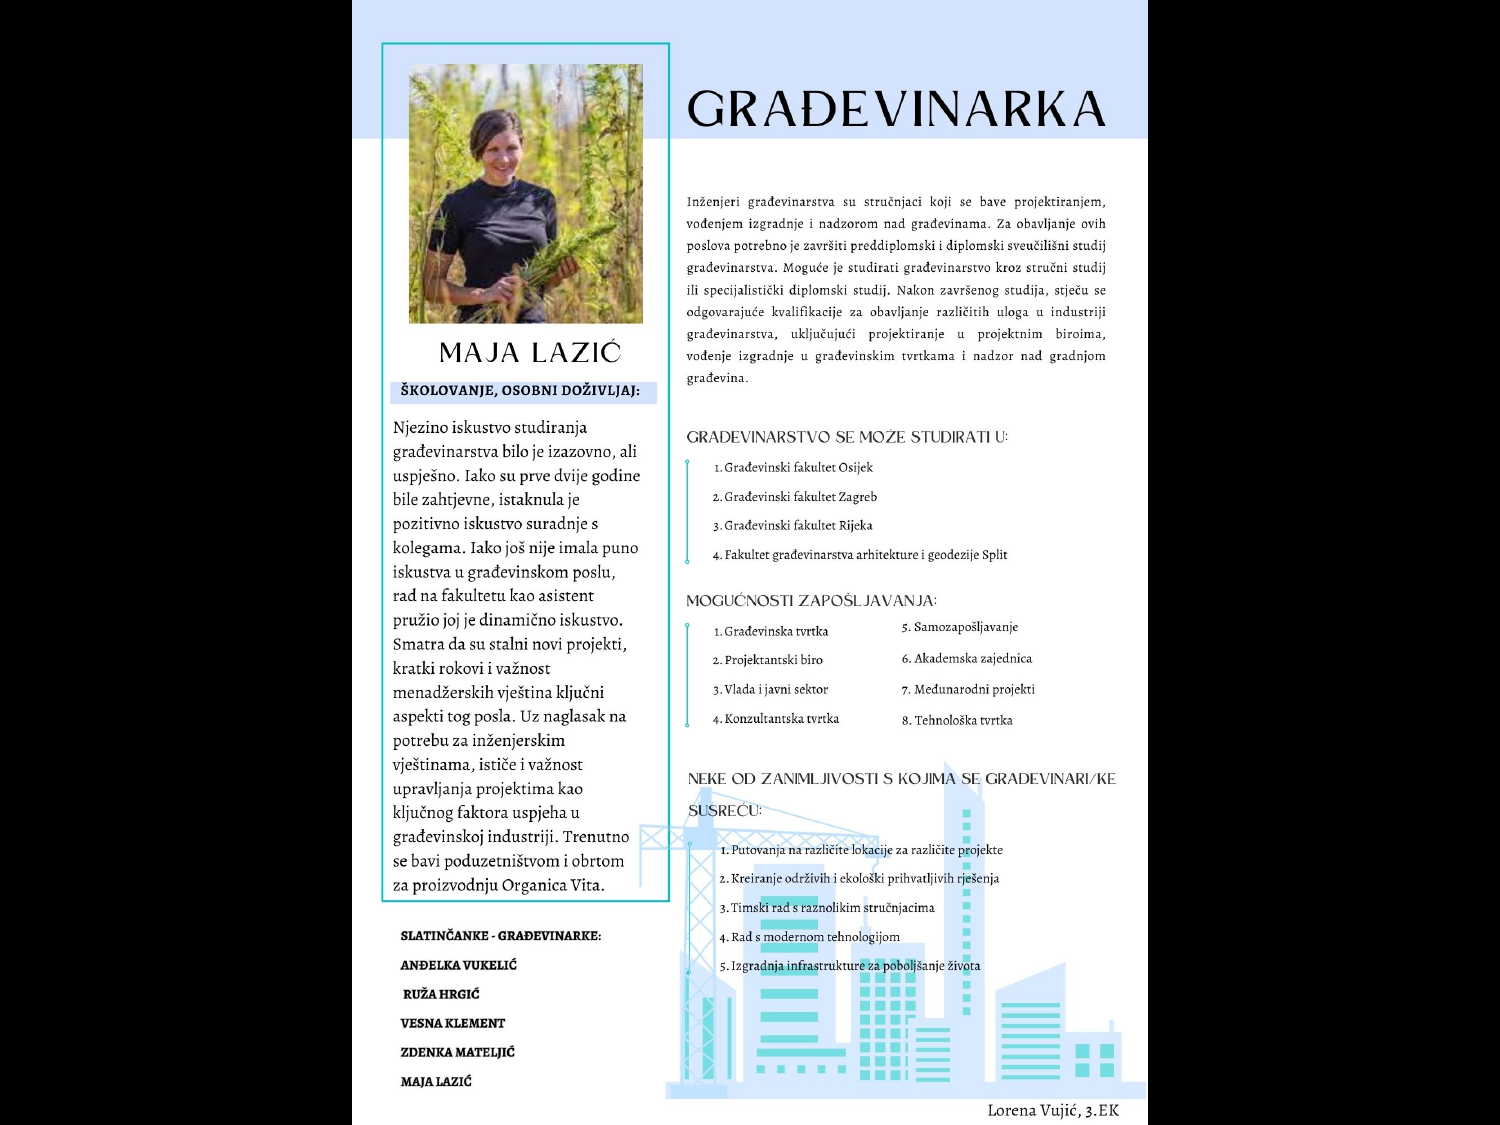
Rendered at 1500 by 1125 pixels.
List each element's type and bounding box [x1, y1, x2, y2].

picture [352, 0, 1148, 1125]
